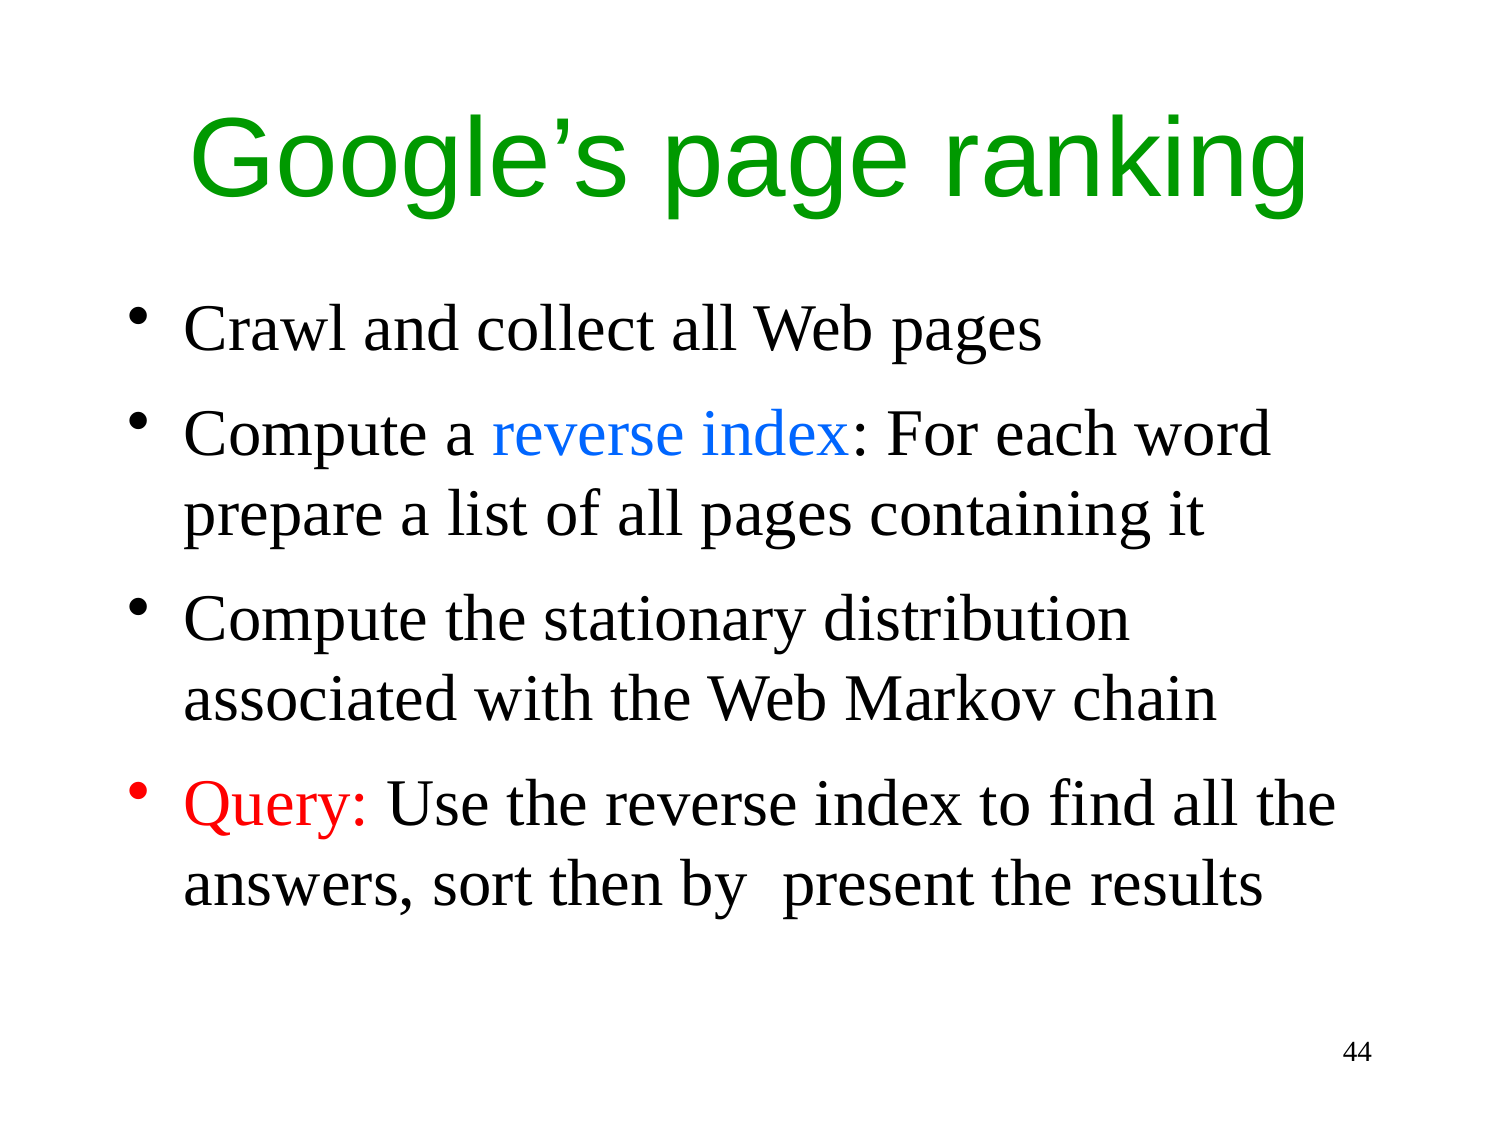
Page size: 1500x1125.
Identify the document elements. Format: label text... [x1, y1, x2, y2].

slide_number 44 [1074, 1024, 1388, 1101]
title Google’s page ranking [112, 57, 1388, 246]
